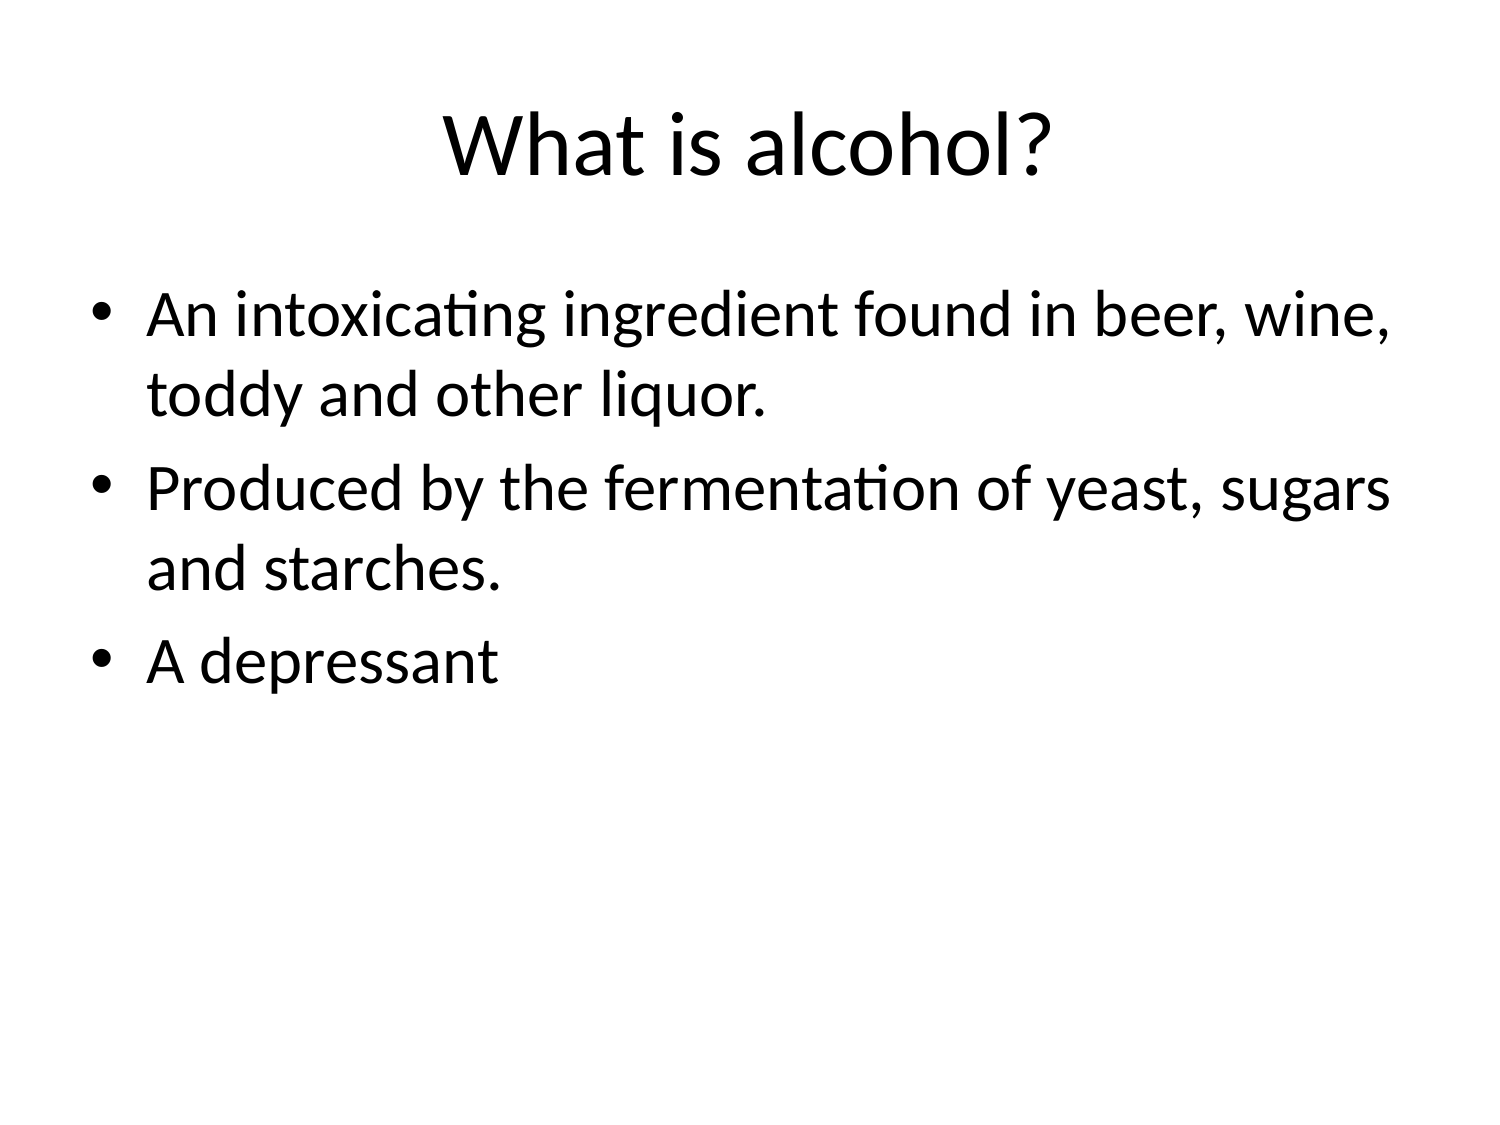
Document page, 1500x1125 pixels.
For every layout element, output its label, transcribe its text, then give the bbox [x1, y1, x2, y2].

title What is alcohol? [75, 45, 1425, 233]
list An intoxicating ingredient found in beer, wine, toddy and other liquor. Produced by the fermentation of yeast, sugars and starches. A depressant [75, 262, 1425, 1005]
